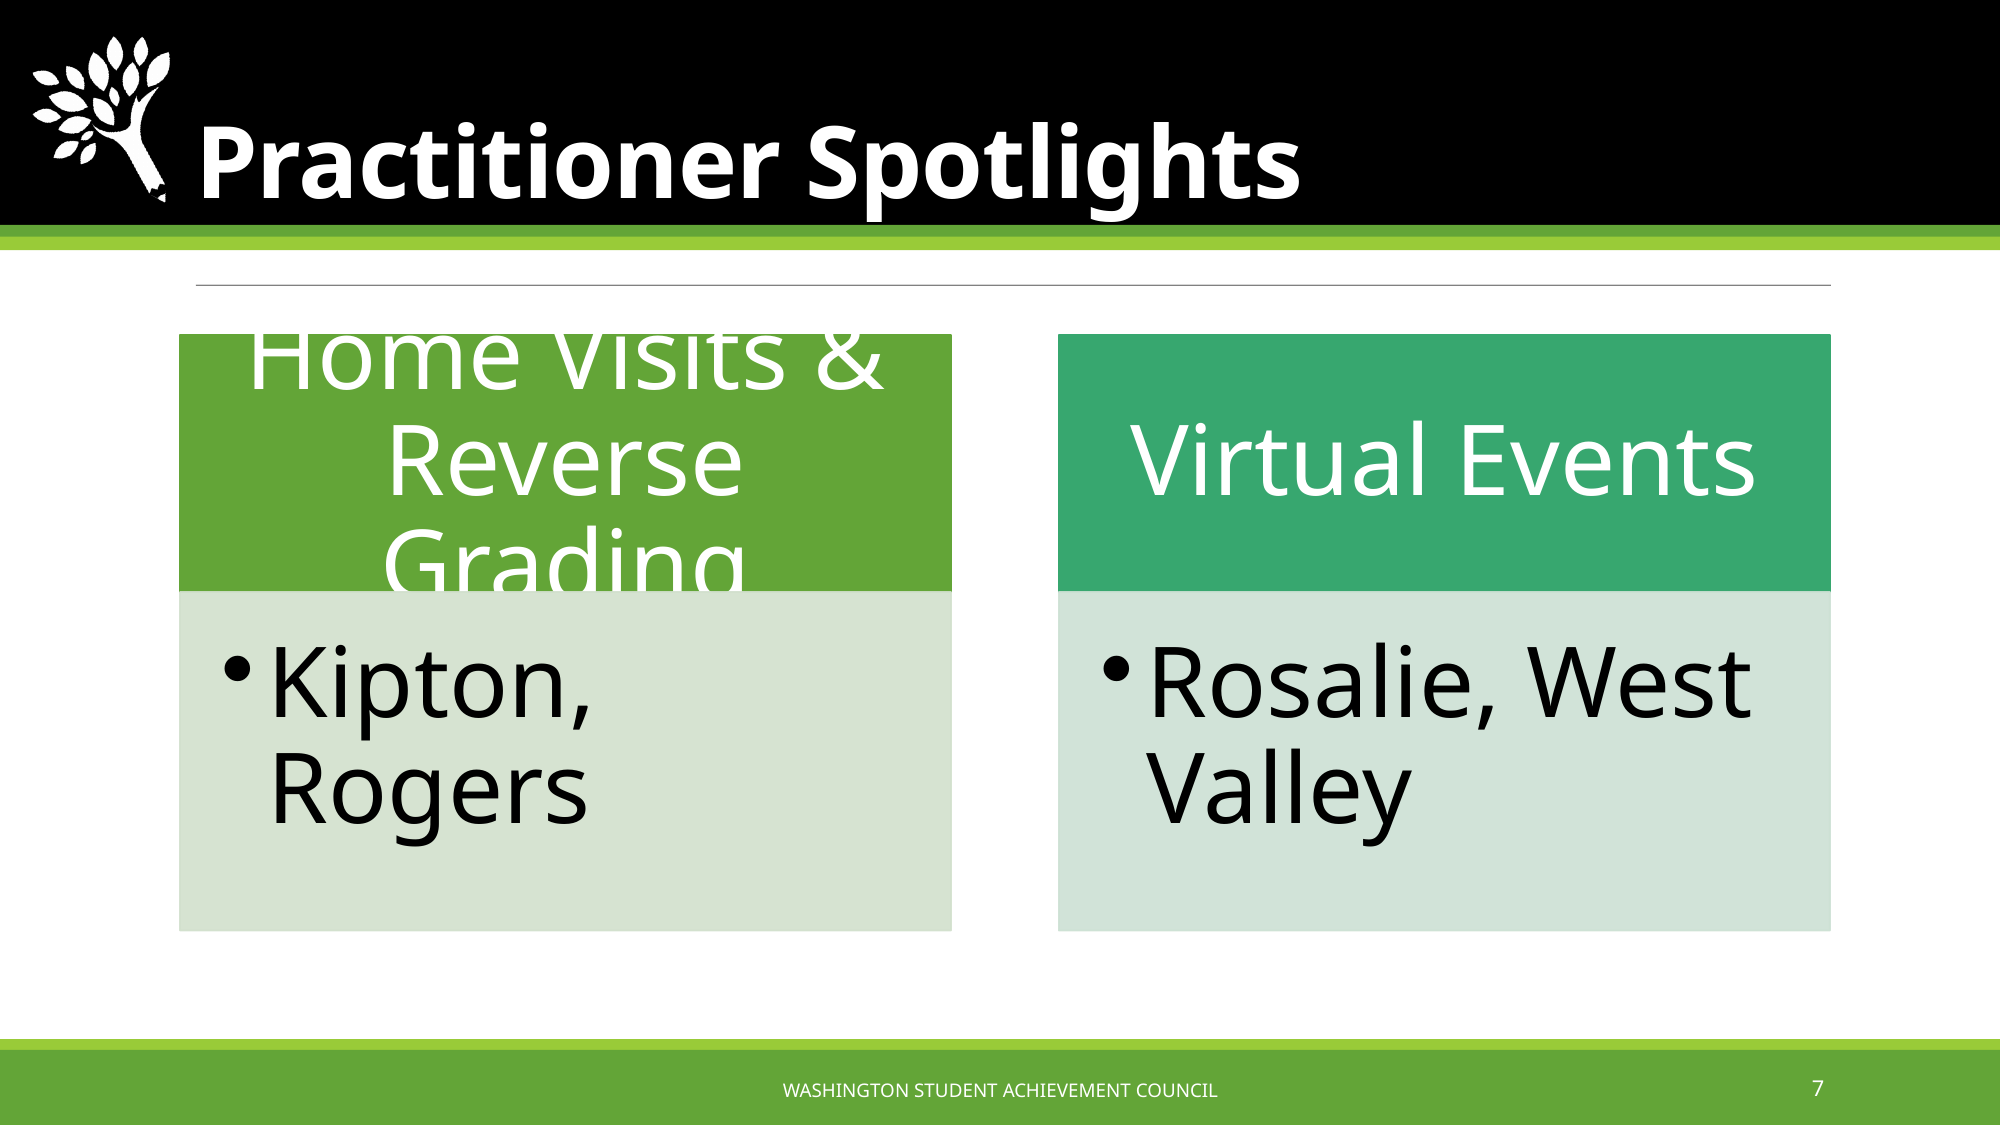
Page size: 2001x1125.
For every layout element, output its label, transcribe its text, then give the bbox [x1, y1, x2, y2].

title Practitioner Spotlights [180, 47, 1830, 227]
text_box [0, 1049, 2000, 1125]
footer Washington Student Achievement Council [604, 1059, 1396, 1120]
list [179, 302, 1831, 963]
text_box [0, 1038, 2000, 1049]
picture [18, 22, 180, 232]
slide_number 7 [1624, 1059, 1840, 1120]
